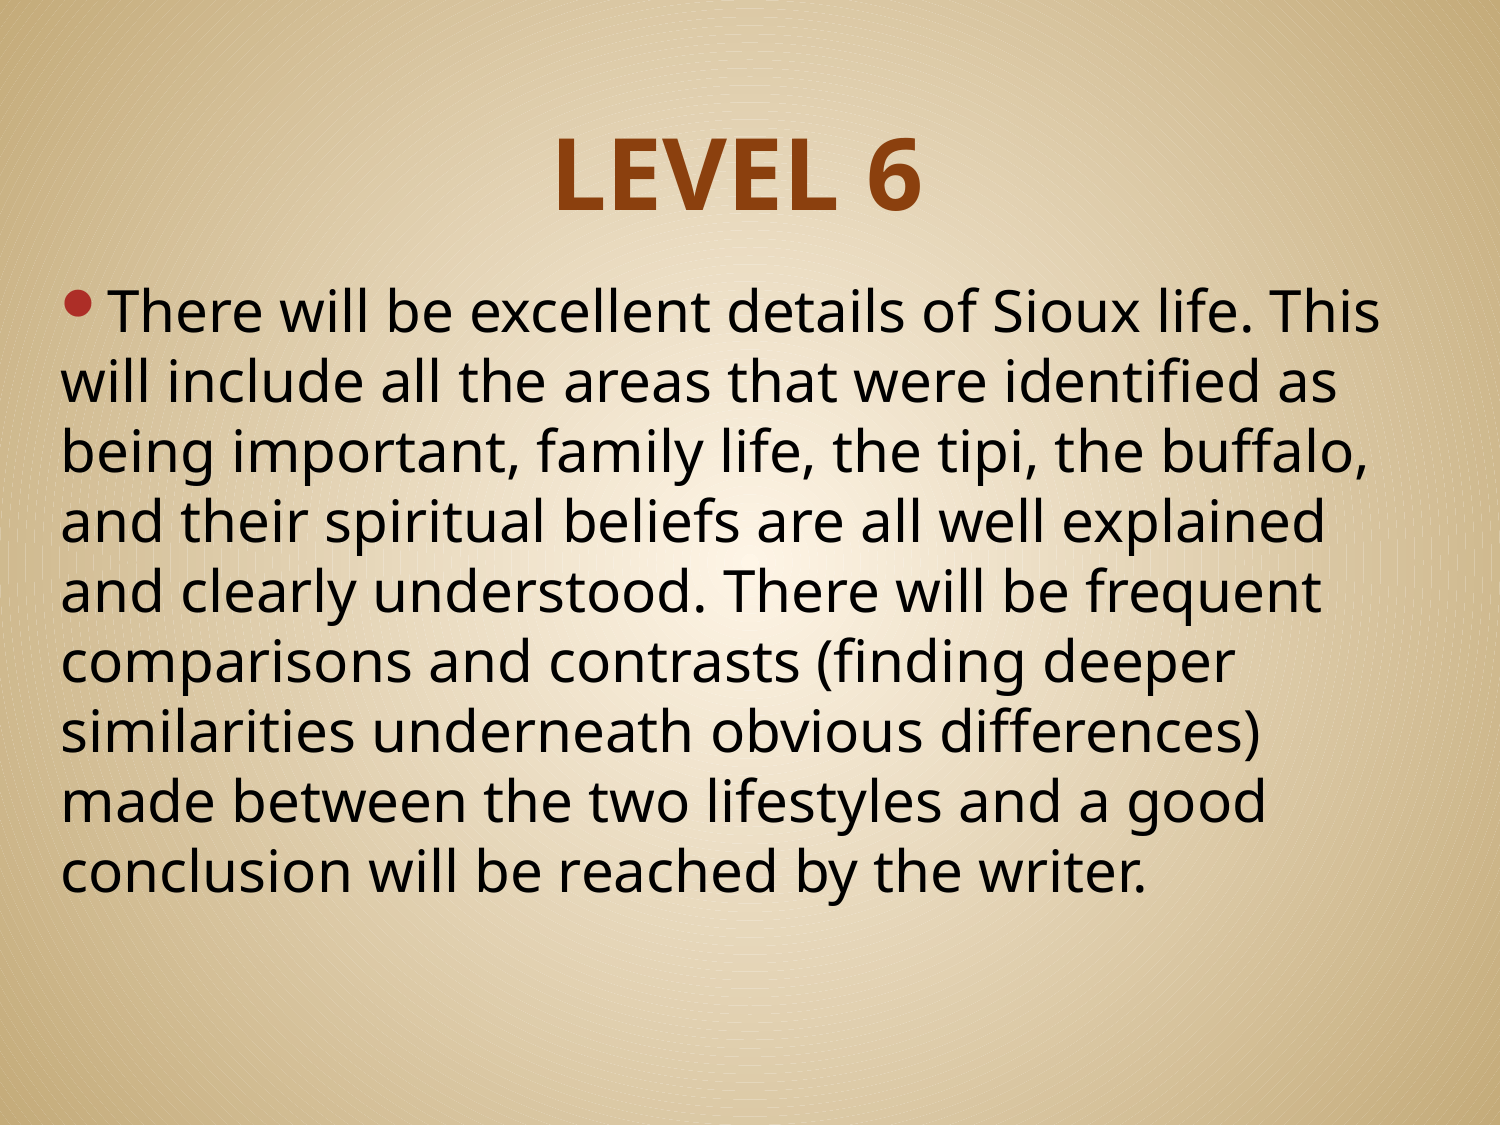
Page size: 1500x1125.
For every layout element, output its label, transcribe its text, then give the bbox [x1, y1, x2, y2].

title LEVEL 6 [75, 50, 1425, 238]
list There will be excellent details of Sioux life. This will include all the areas that were identified as being important, family life, the tipi, the buffalo, and their spiritual beliefs are all well explained and clearly understood. There will be frequent comparisons and contrasts (finding deeper similarities underneath obvious differences) made between the two lifestyles and a good conclusion will be reached by the writer. [53, 267, 1404, 1010]
